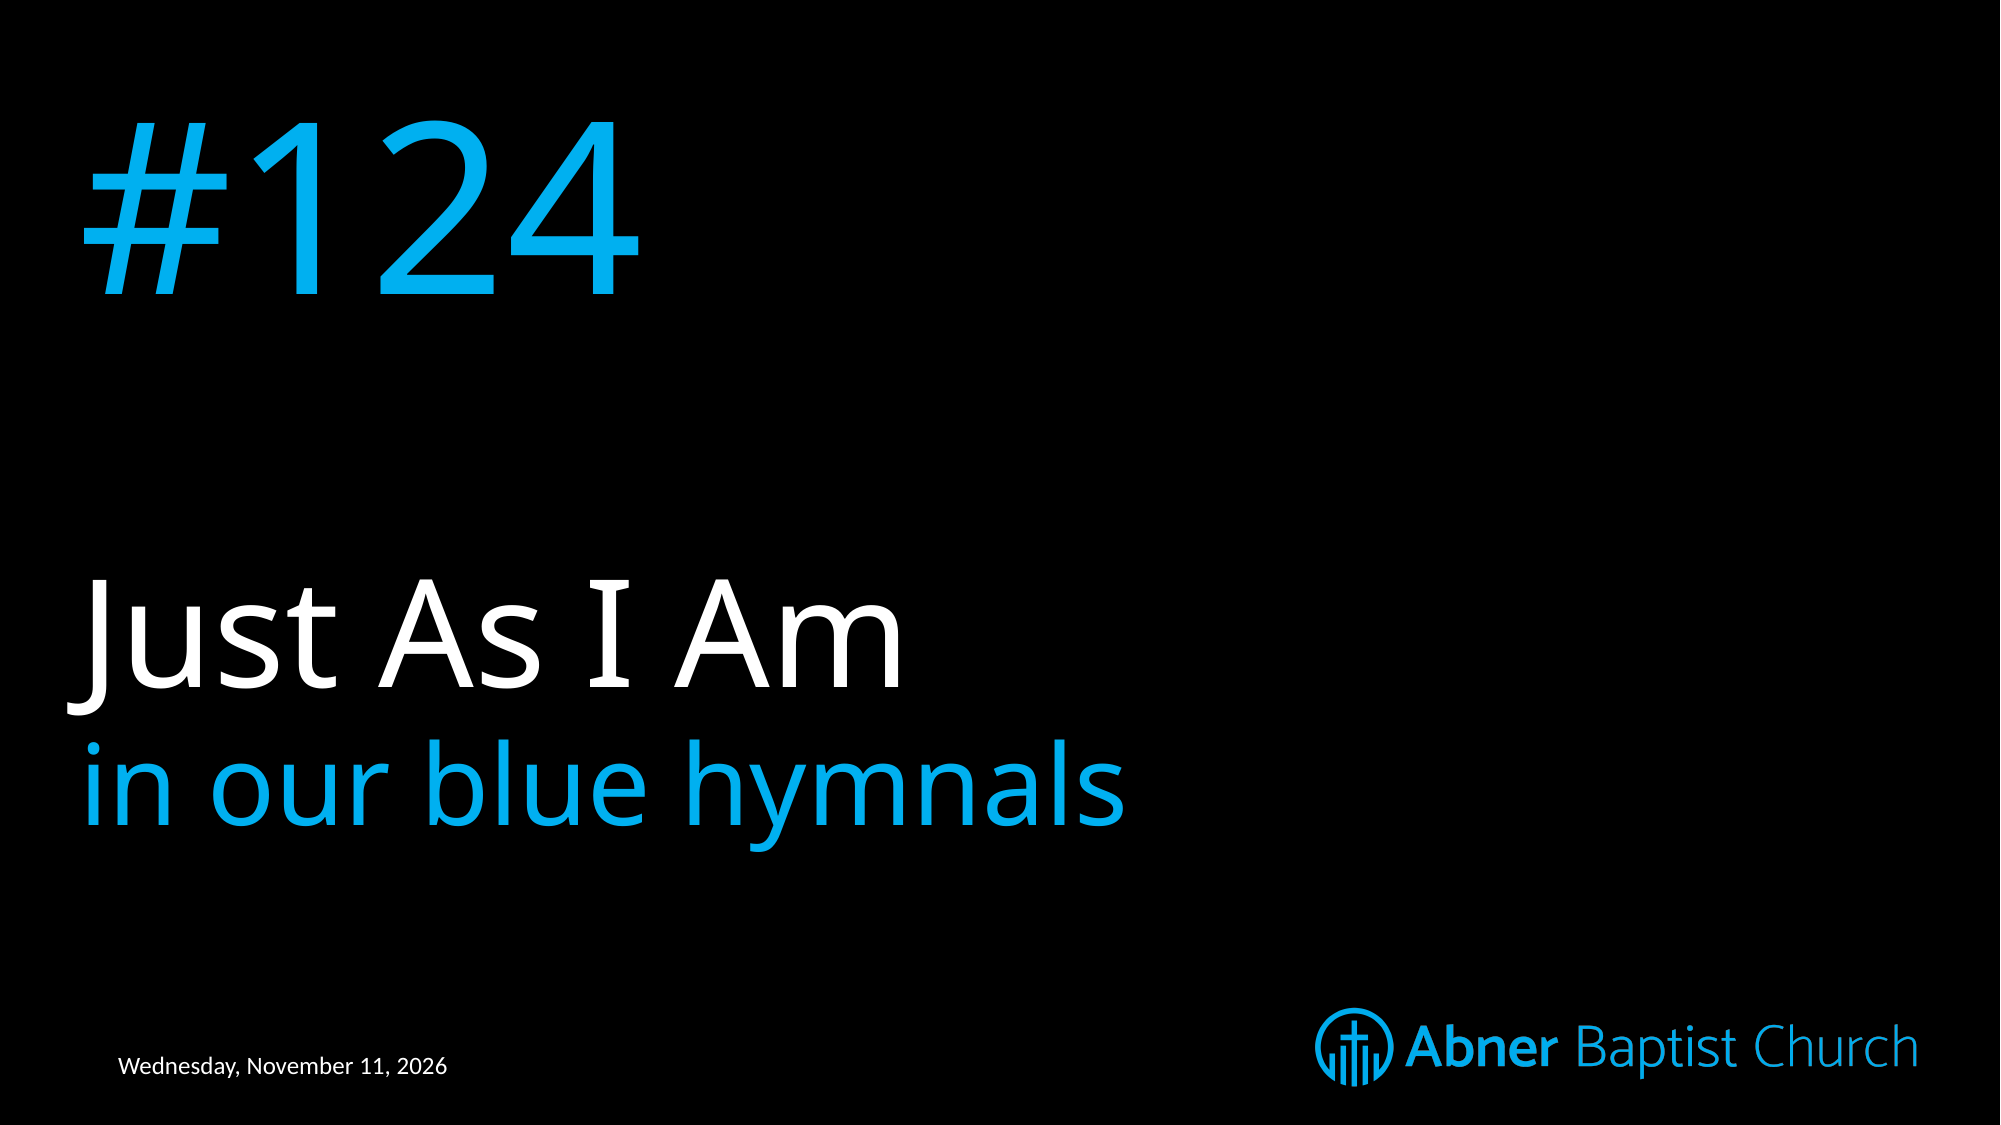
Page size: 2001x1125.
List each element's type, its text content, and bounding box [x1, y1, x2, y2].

text_box in our blue hymnals [64, 705, 1892, 856]
text_box #124 [63, 47, 863, 350]
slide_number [103, 1035, 554, 1096]
title Just As I Am [64, 365, 1903, 912]
picture [1310, 995, 1930, 1096]
